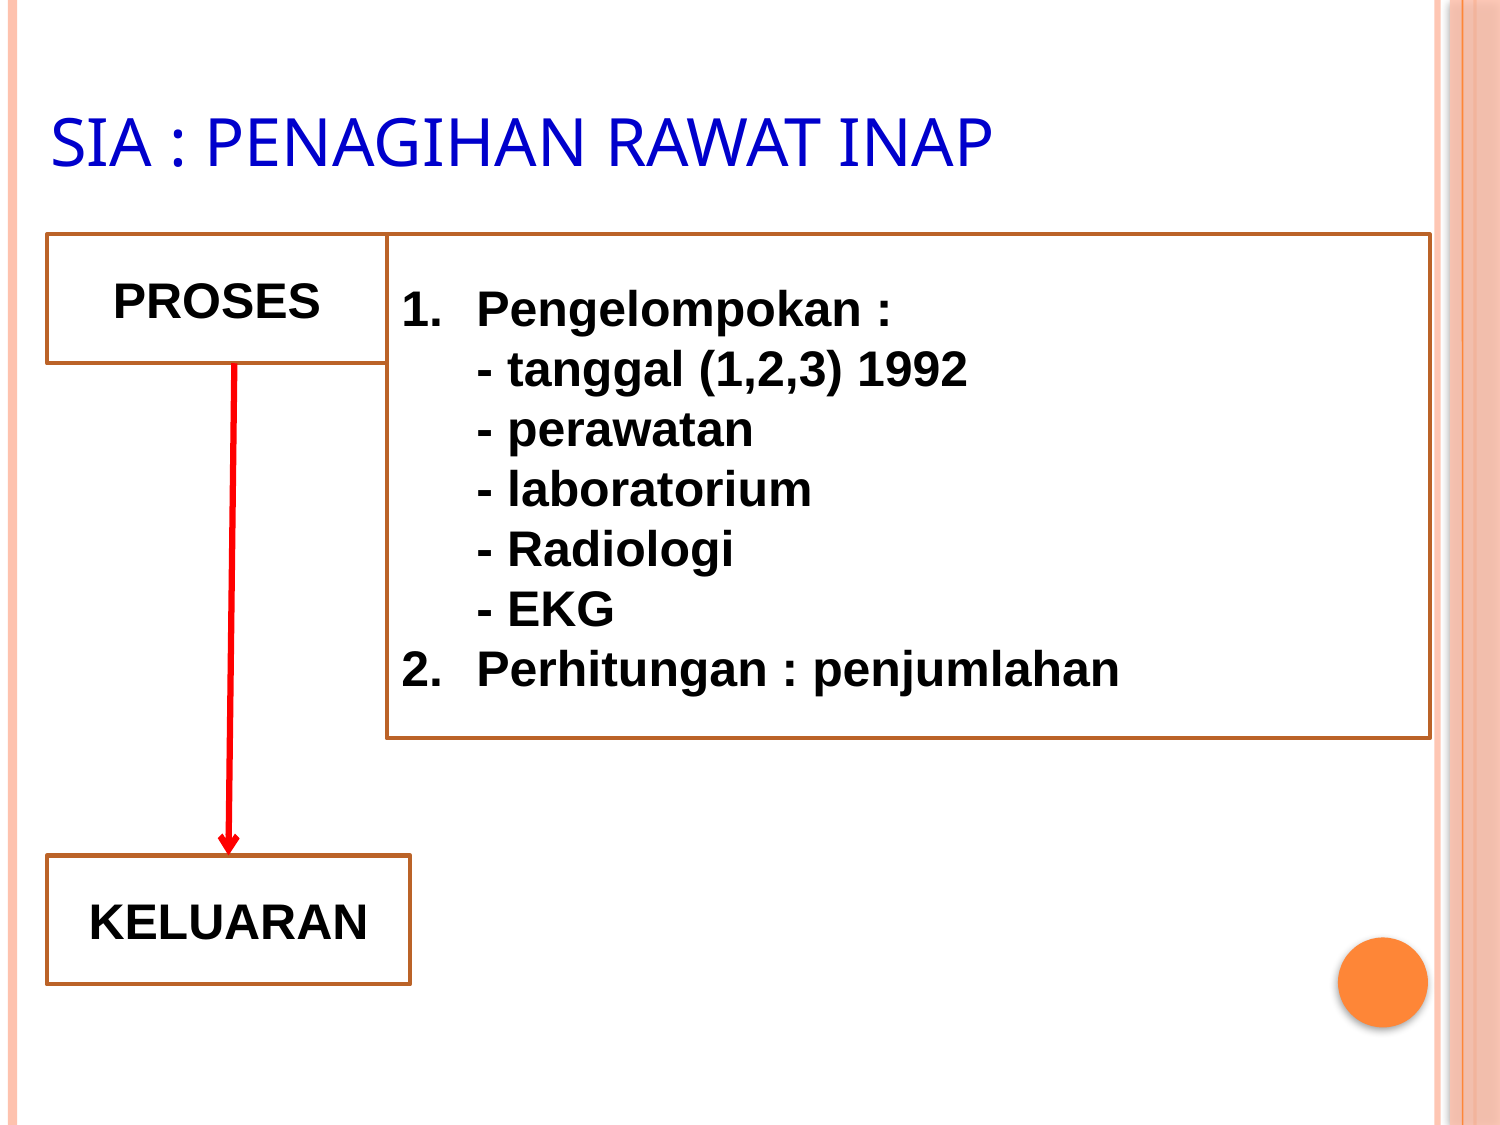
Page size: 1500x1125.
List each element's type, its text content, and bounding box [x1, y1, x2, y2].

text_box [0, 605, 478, 613]
title SIA : PENAGIHAN RAWAT INAP [35, 58, 1442, 188]
text_box PROSES [45, 232, 385, 365]
text_box Pengelompokan : - tanggal (1,2,3) 1992 - perawatan - laboratorium - Radiologi - EKG 2. Perhitungan : penjumlahan [385, 232, 1432, 740]
text_box KELUARAN [45, 853, 412, 986]
